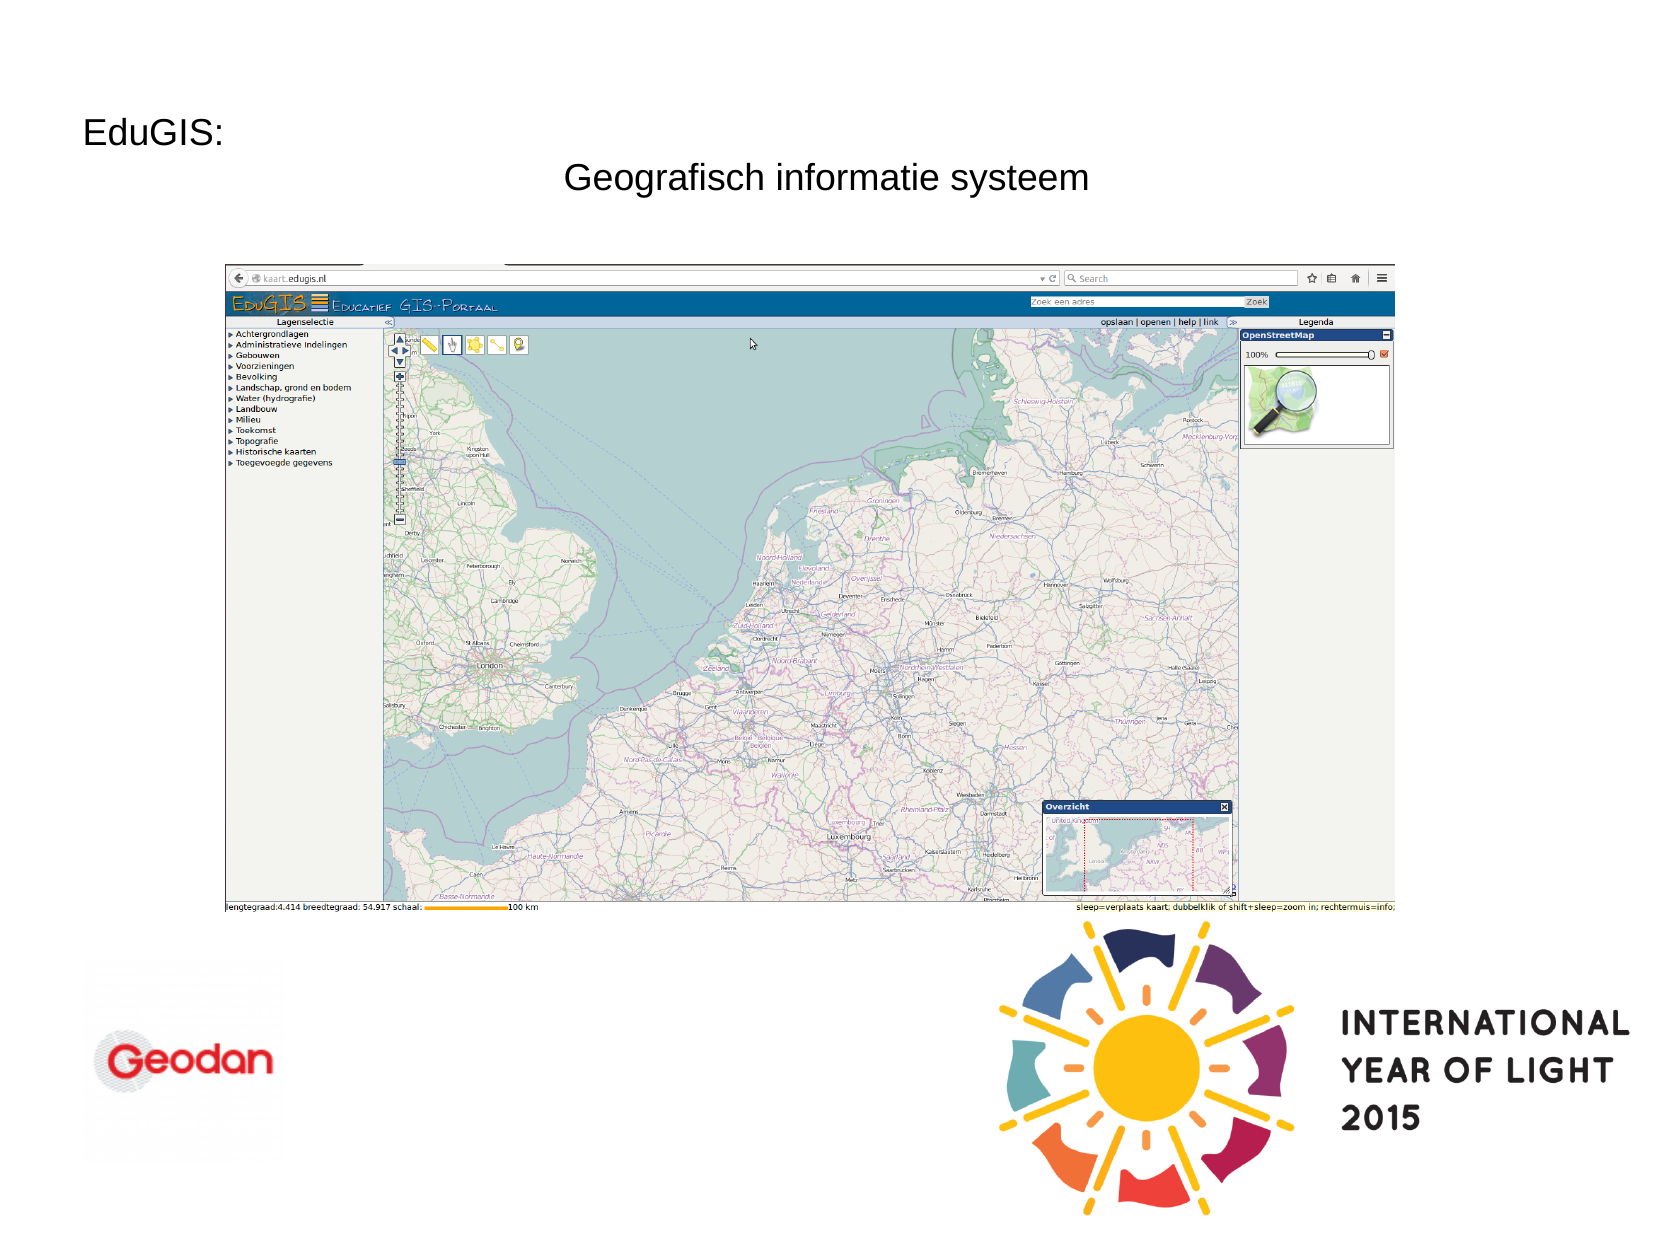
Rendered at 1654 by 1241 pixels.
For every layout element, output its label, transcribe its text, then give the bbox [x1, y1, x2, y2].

picture [224, 263, 1654, 1241]
text_box EduGIS: Geografisch informatie systeem [82, 49, 1571, 257]
picture [82, 959, 286, 1164]
picture [1032, 297, 1268, 307]
